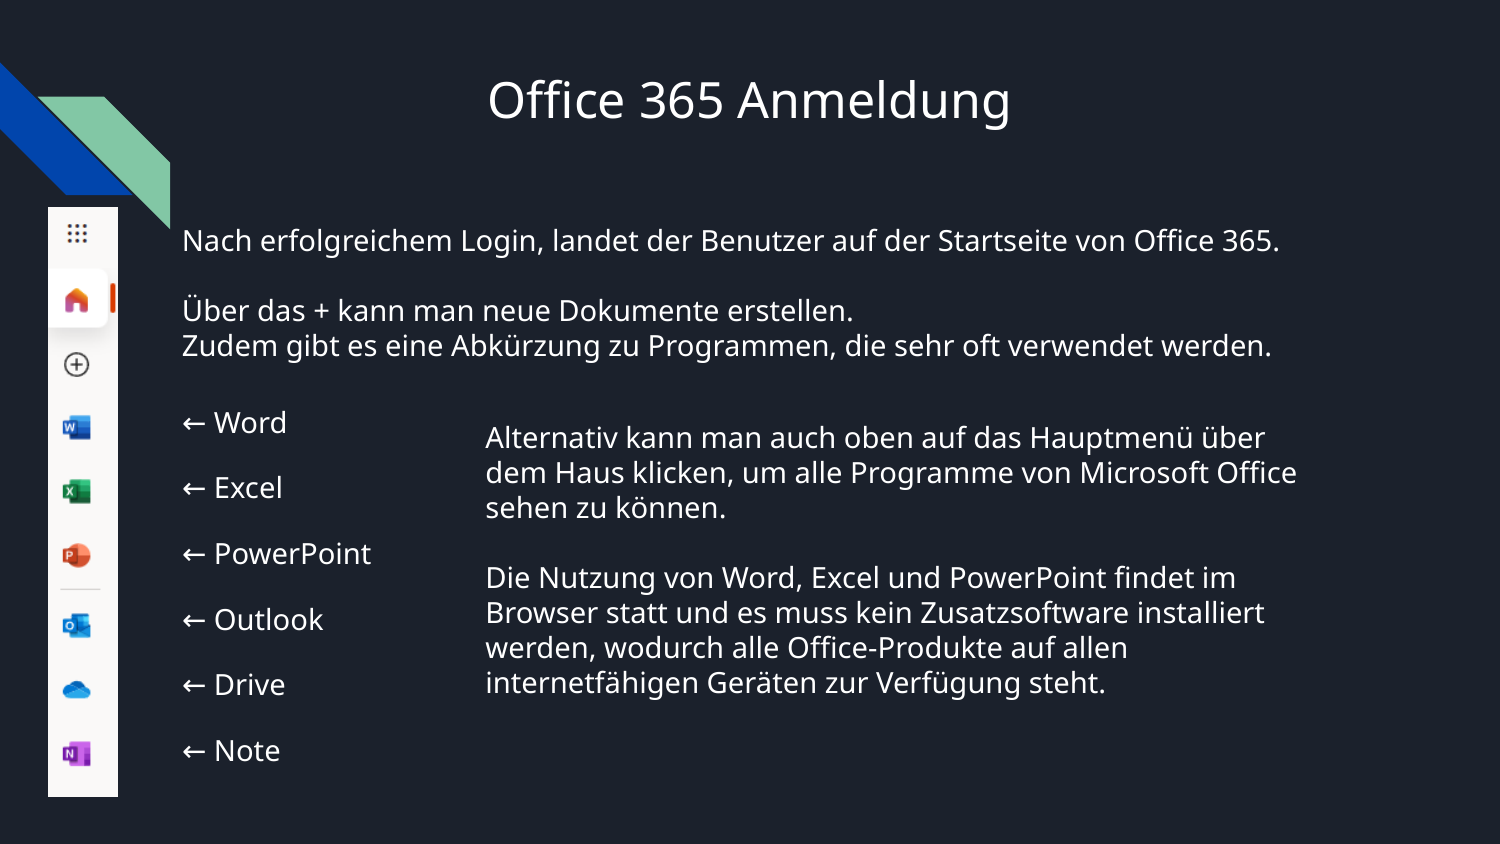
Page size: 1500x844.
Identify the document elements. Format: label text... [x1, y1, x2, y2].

text_box ← Excel [167, 454, 470, 520]
text_box ← Word [167, 388, 471, 454]
text_box ← PowerPoint [167, 520, 470, 585]
title Office 365 Anmeldung [375, 53, 1126, 148]
text_box Nach erfolgreichem Login, landet der Benutzer auf der Startseite von Office 365. Über das + kann man neue Dokumente erstellen. Zudem gibt es eine Abkürzung zu Programmen, die sehr oft verwendet werden. [166, 207, 1354, 378]
text_box ← Outlook [167, 585, 470, 651]
text_box ← Drive [167, 651, 471, 717]
picture [48, 207, 118, 797]
text_box ← Note [167, 717, 471, 783]
text_box Alternativ kann man auch oben auf das Hauptmenü über dem Haus klicken, um alle Programme von Microsoft Office sehen zu können. Die Nutzung von Word, Excel und PowerPoint findet im Browser statt und es muss kein Zusatzsoftware installiert werden, wodurch alle Office-Produkte auf allen internetfähigen Geräten zur Verfügung steht. [470, 404, 1337, 714]
